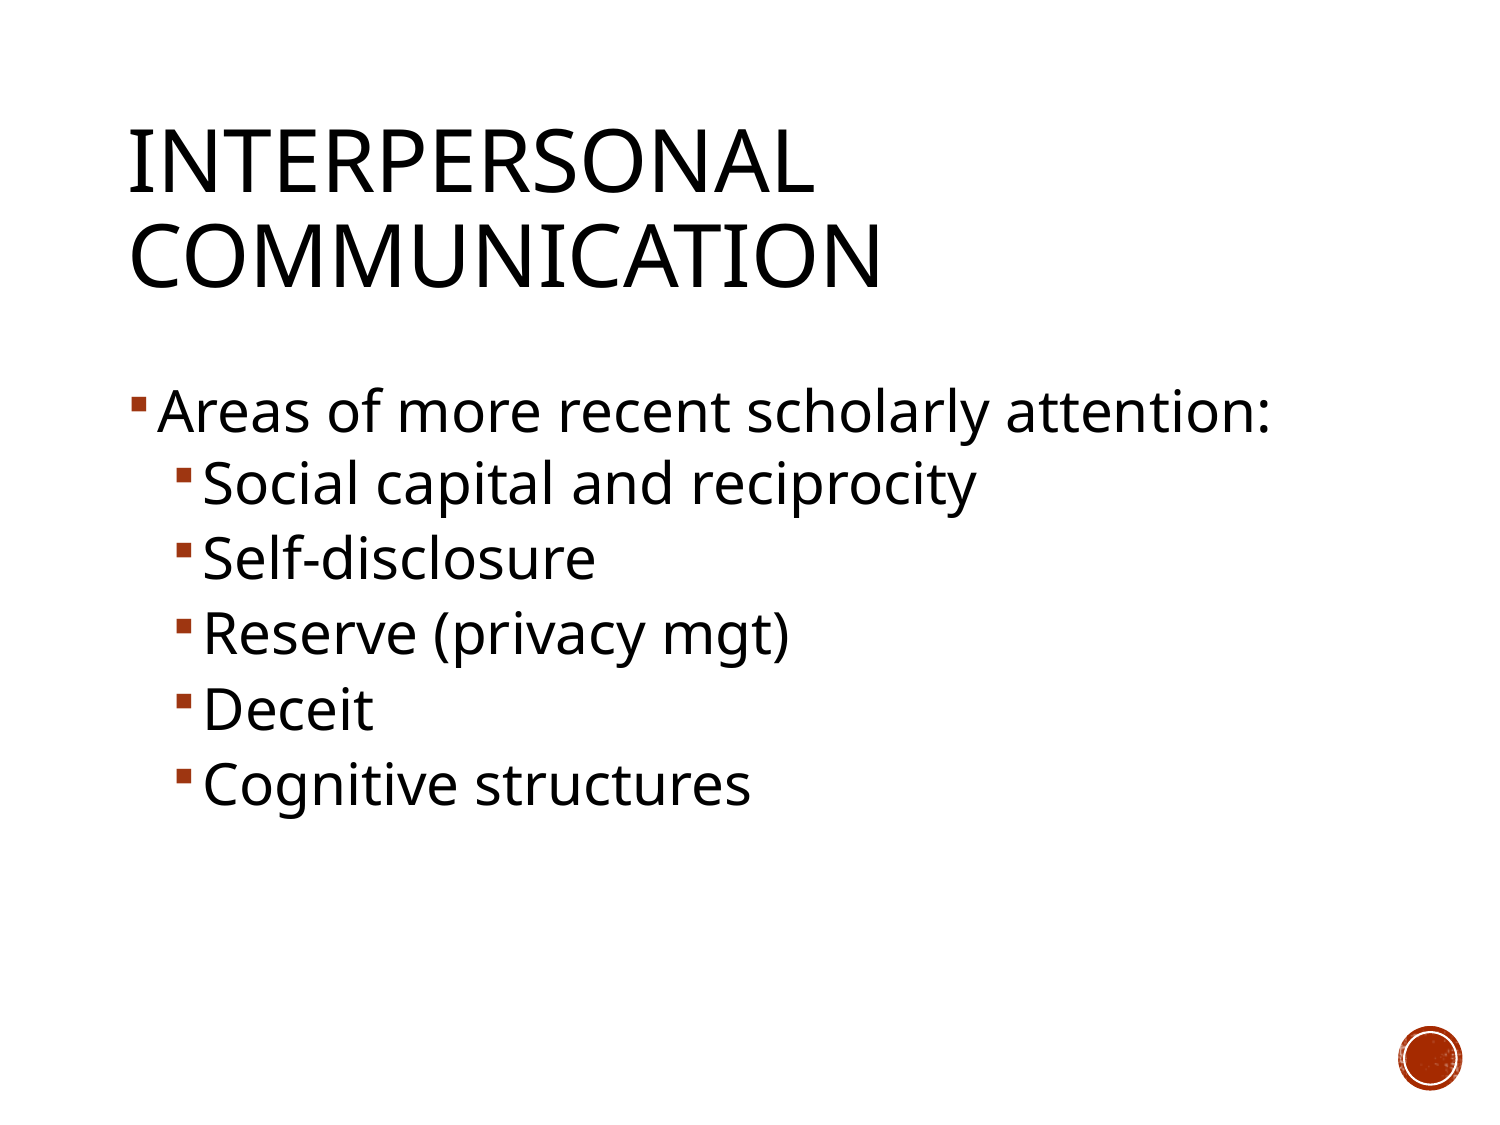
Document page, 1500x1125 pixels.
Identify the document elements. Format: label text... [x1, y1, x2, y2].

title Interpersonal communication [112, 79, 1388, 344]
list Areas of more recent scholarly attention: Social capital and reciprocity Self-disclosure Reserve (privacy mgt) Deceit Cognitive structures [112, 375, 1388, 1125]
